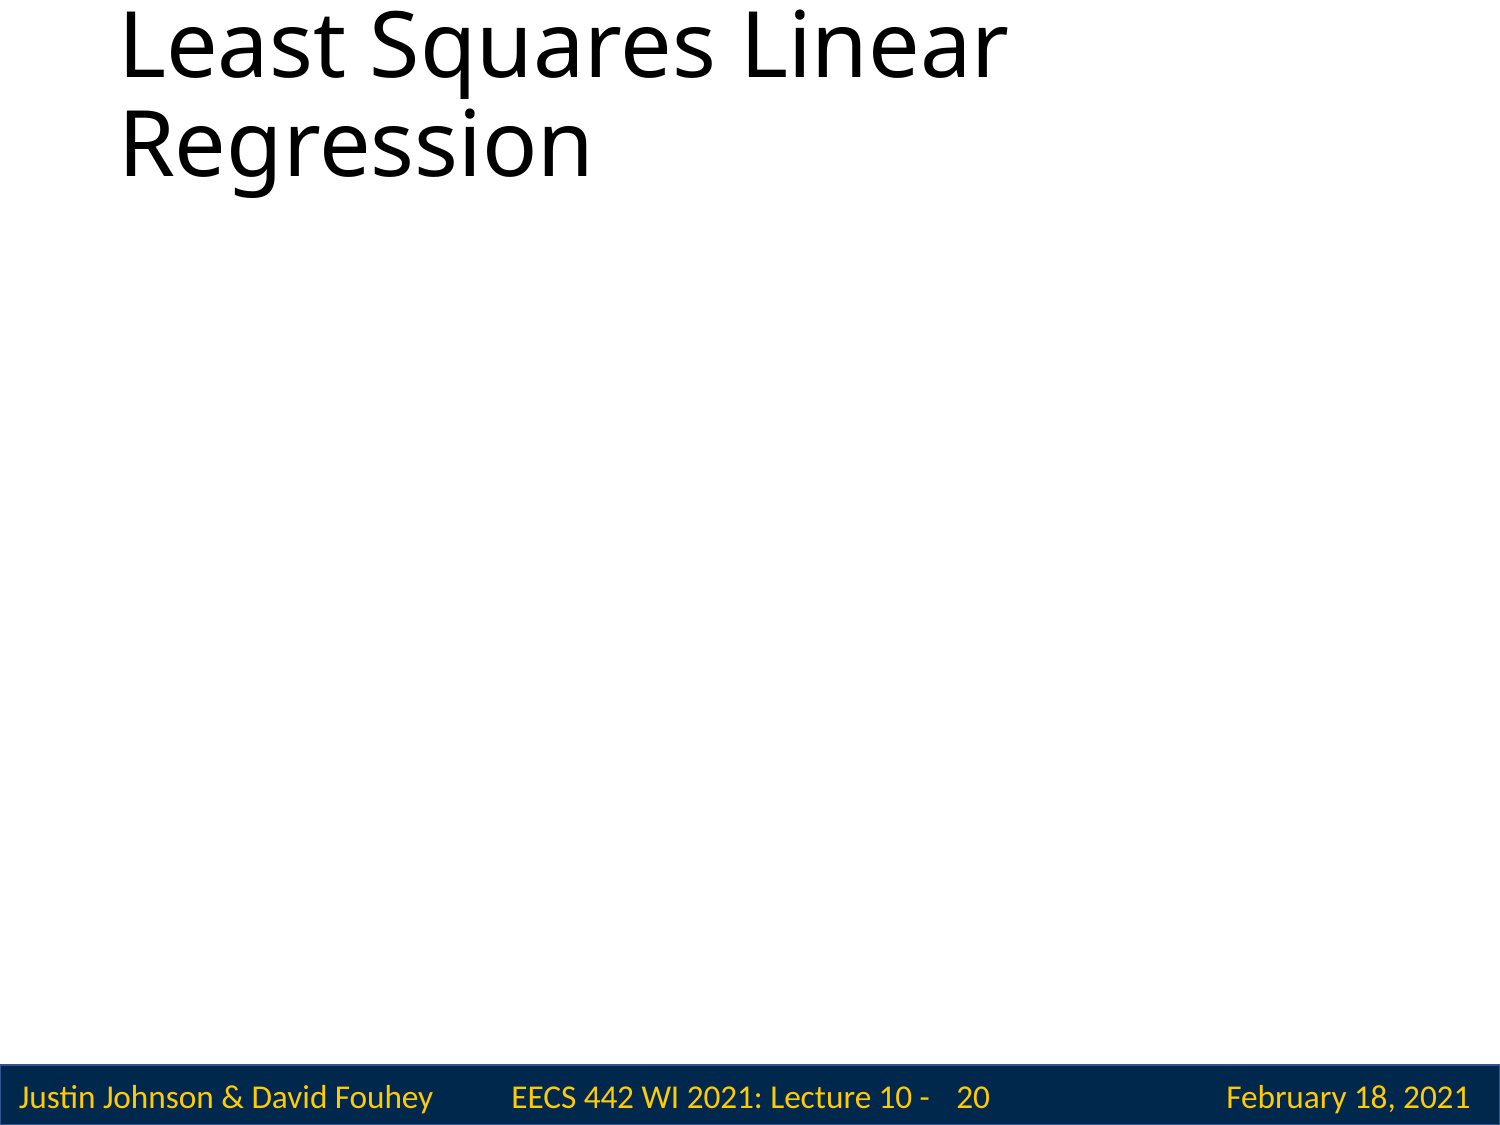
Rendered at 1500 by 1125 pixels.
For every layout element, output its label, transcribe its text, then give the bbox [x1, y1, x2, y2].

title Least Squares Linear Regression [103, 29, 1397, 165]
slide_number 20 [900, 1065, 1032, 1125]
